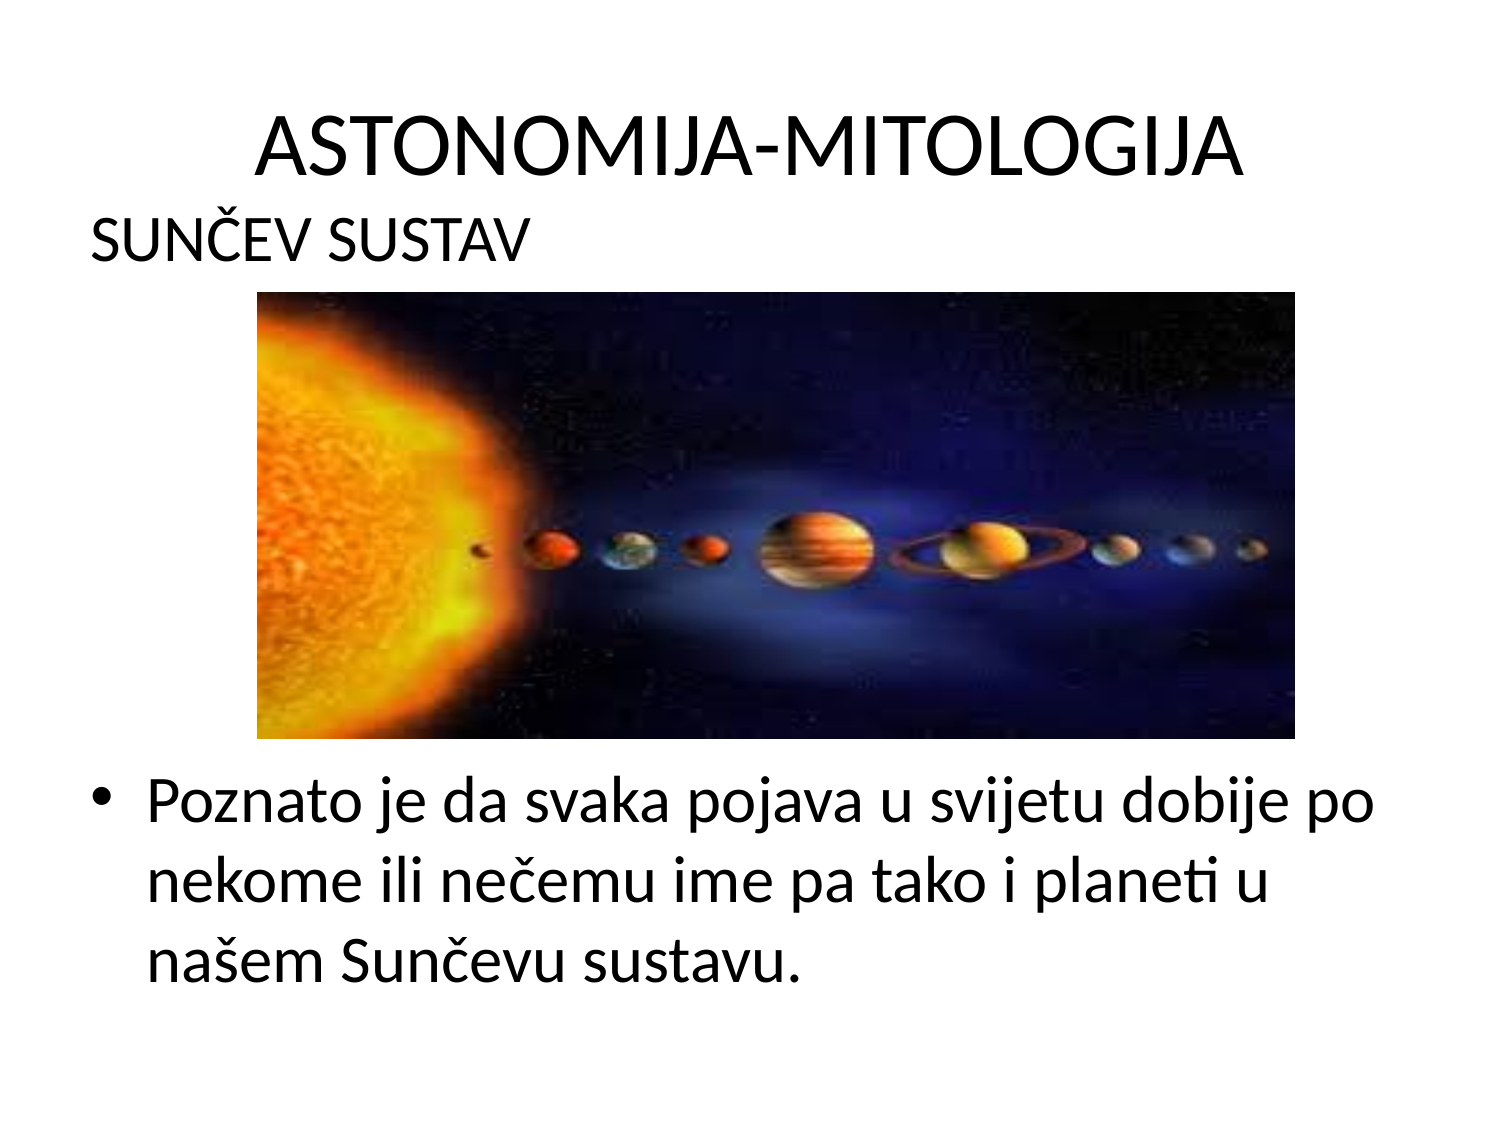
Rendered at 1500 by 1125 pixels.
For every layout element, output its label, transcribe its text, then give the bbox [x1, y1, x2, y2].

picture [257, 292, 1295, 739]
title ASTONOMIJA-MITOLOGIJA [75, 45, 1425, 187]
list SUNČEV SUSTAV Poznato je da svaka pojava u svijetu dobije po nekome ili nečemu ime pa tako i planeti u našem Sunčevu sustavu. [75, 187, 1425, 1079]
